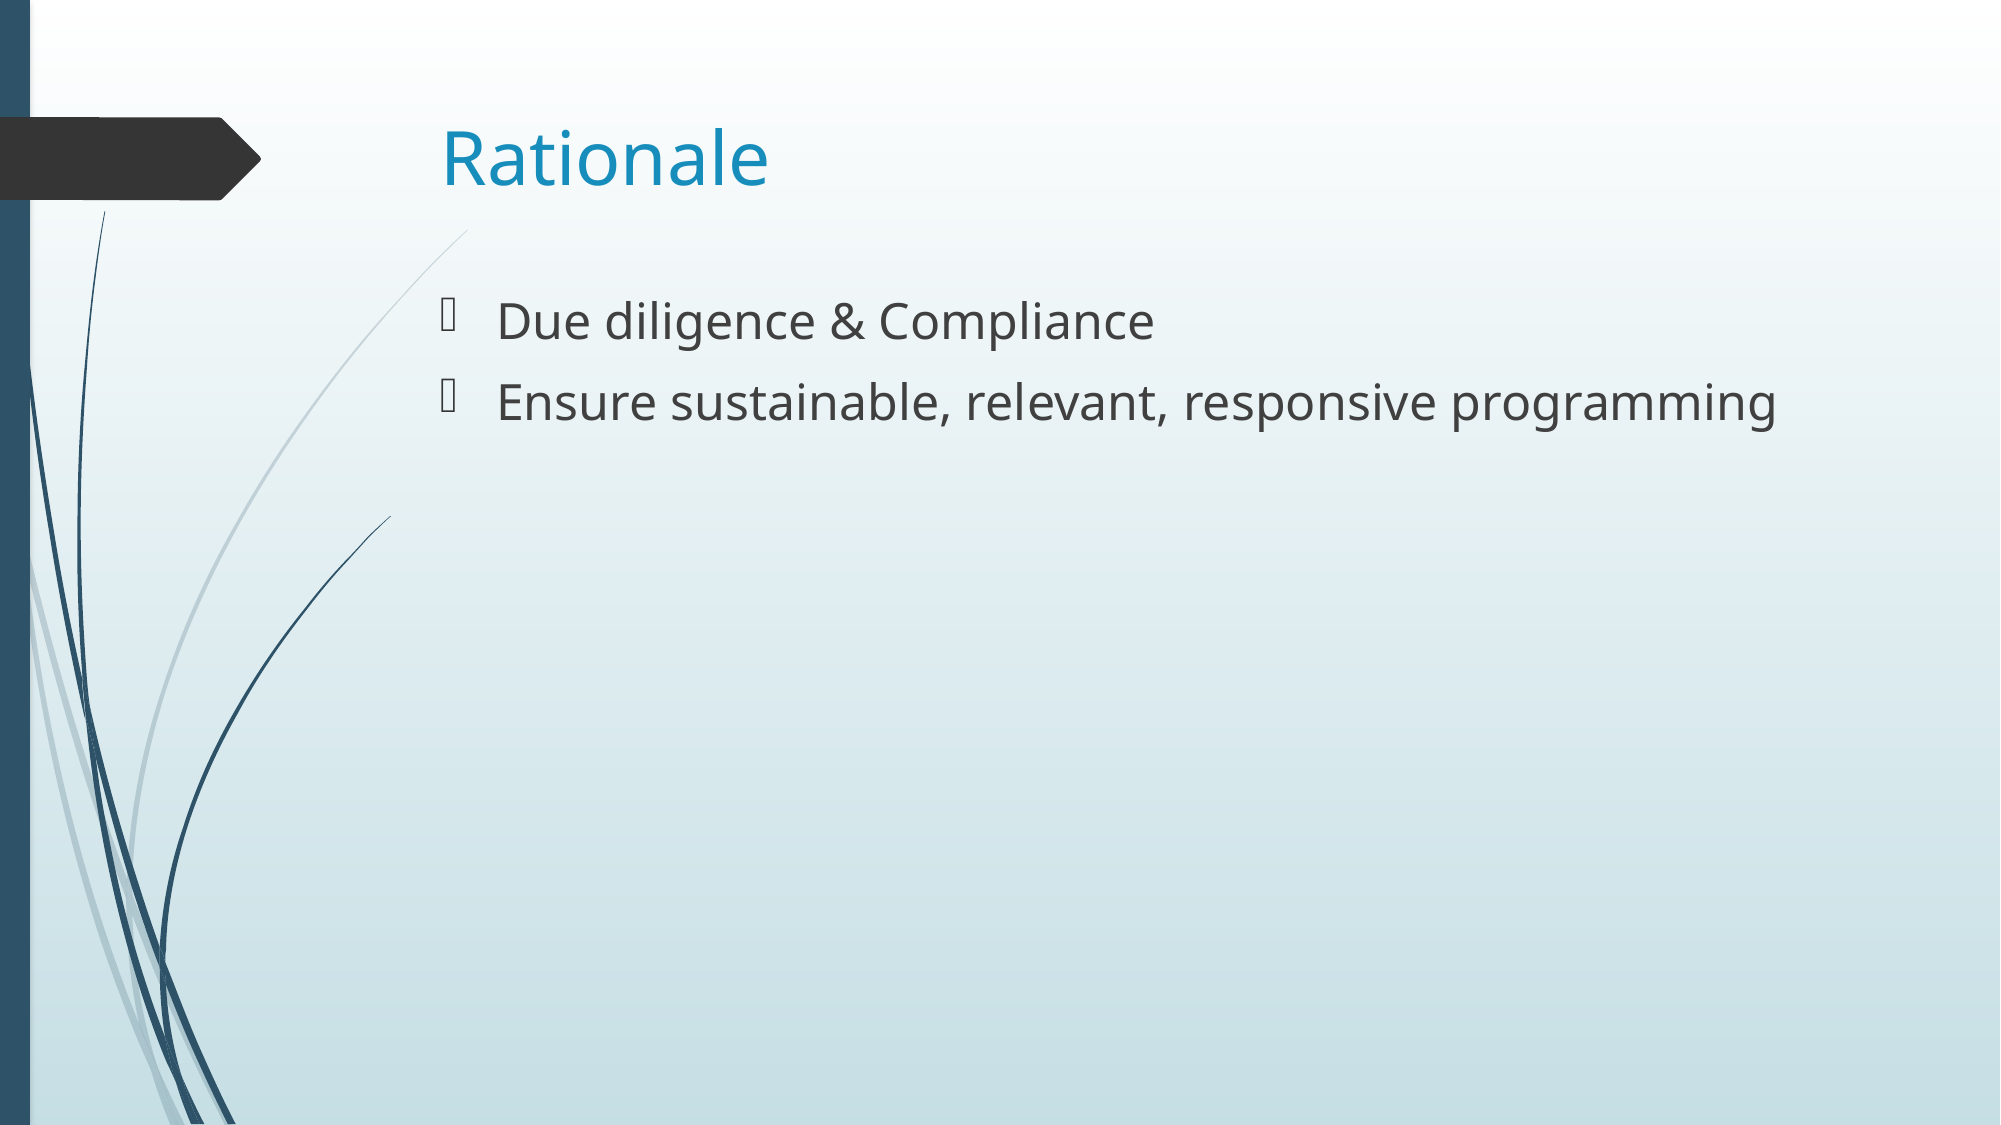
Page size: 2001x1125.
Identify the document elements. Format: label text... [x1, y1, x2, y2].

title Rationale [425, 102, 1888, 282]
list Due diligence & Compliance Ensure sustainable, relevant, responsive programming [424, 282, 1888, 902]
